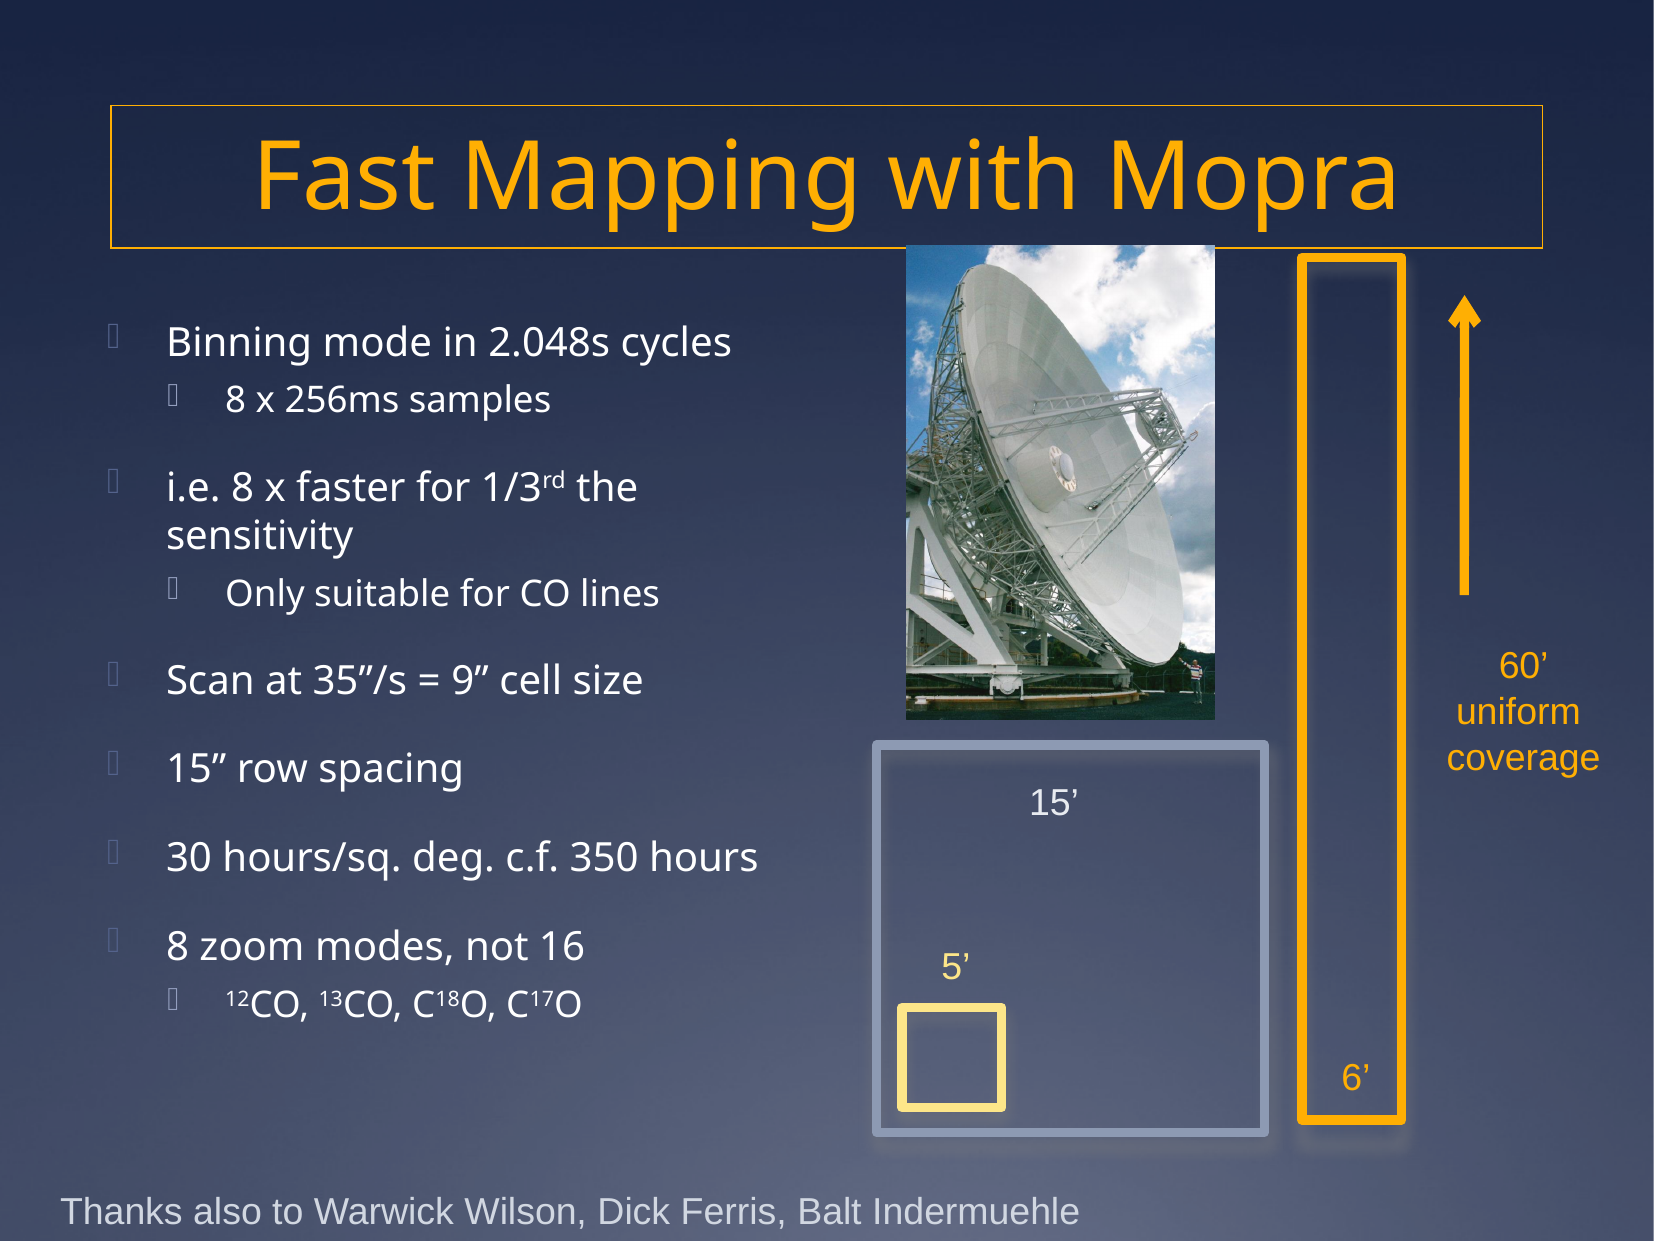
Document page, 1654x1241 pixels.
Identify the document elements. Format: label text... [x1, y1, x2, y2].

picture [905, 244, 1216, 722]
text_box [1313, 443, 1616, 447]
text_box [1300, 256, 1618, 1122]
text_box Thanks also to Warwick Wilson, Dick Ferris, Balt Indermuehle [45, 1178, 1096, 1240]
text_box [875, 743, 1266, 1134]
text_box 15’ [1014, 770, 1094, 831]
title Fast Mapping with Mopra [110, 105, 1543, 249]
list Binning mode in 2.048s cycles 8 x 256ms samples i.e. 8 x faster for 1/3rd the sensitivity Only suitable for CO lines Scan at 35”/s = 9” cell size 15” row spacing 30 hours/sq. deg. c.f. 350 hours 8 zoom modes, not 16 12CO, 13CO, C18O, C17O [90, 307, 828, 1044]
text_box 5’ [926, 933, 986, 995]
